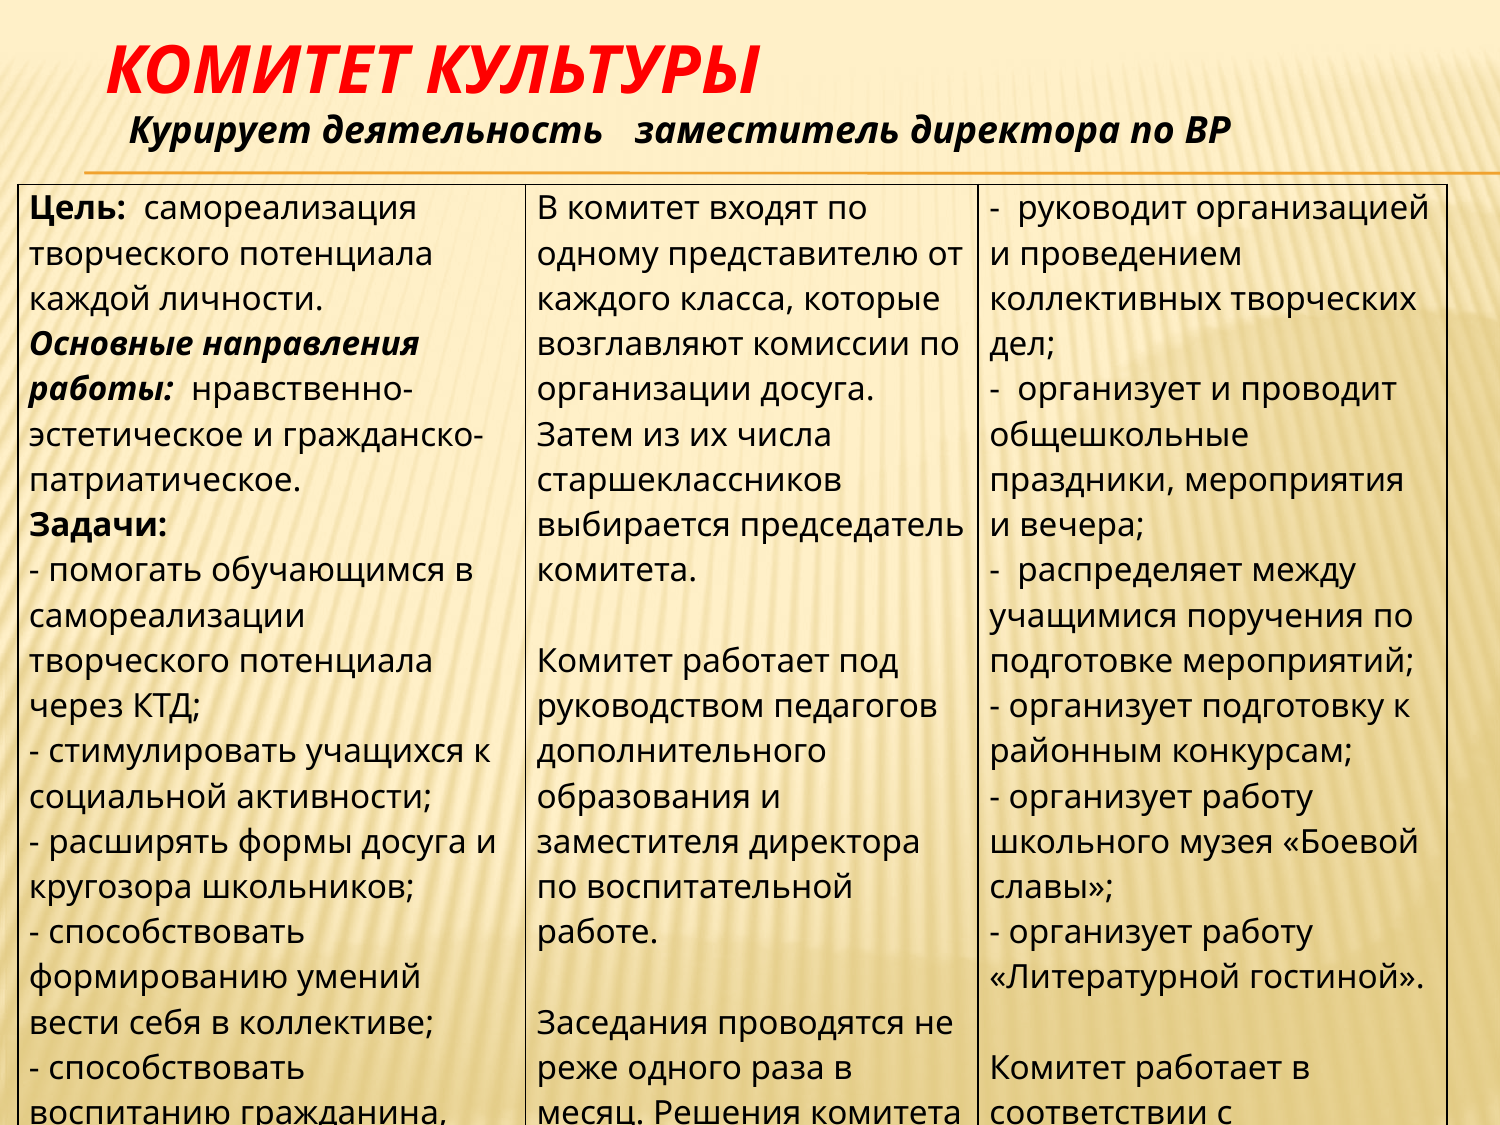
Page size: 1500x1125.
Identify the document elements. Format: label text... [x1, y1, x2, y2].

table_header - руководит организацией и проведением коллективных творческих дел; - организует и проводит общешкольные праздники, мероприятия и вечера; - распределяет между учащимися поручения по подготовке мероприятий; - организует подготовку к районным конкурсам; - организует работу школьного музея «Боевой славы»; - организует работу «Литературной гостиной». Комитет работает в соответствии с общешкольным планом работы на учебный год. [979, 185, 1446, 1125]
table_header Цель: самореализация творческого потенциала каждой личности. Основные направления работы: нравственно-эстетическое и гражданско-патриатическое. Задачи: - помогать обучающимся в самореализации творческого потенциала через КТД; - стимулировать учащихся к социальной активности; - расширять формы досуга и кругозора школьников; - способствовать формированию умений вести себя в коллективе; - способствовать воспитанию гражданина, патриота своей Родины. [19, 185, 525, 1125]
text_box Курирует деятельность заместитель директора по ВР [114, 67, 1453, 163]
text_box КОМИТЕТ КУЛЬТУРЫ [90, 19, 776, 114]
table_header В комитет входят по одному представителю от каждого класса, которые возглавляют комиссии по организации досуга. Затем из их числа старшеклассников выбирается председатель комитета. Комитет работает под руководством педагогов дополнительного образования и заместителя директора по воспитательной работе. Заседания проводятся не реже одного раза в месяц. Решения комитета доводятся до ученических коллективов. [526, 185, 977, 1125]
